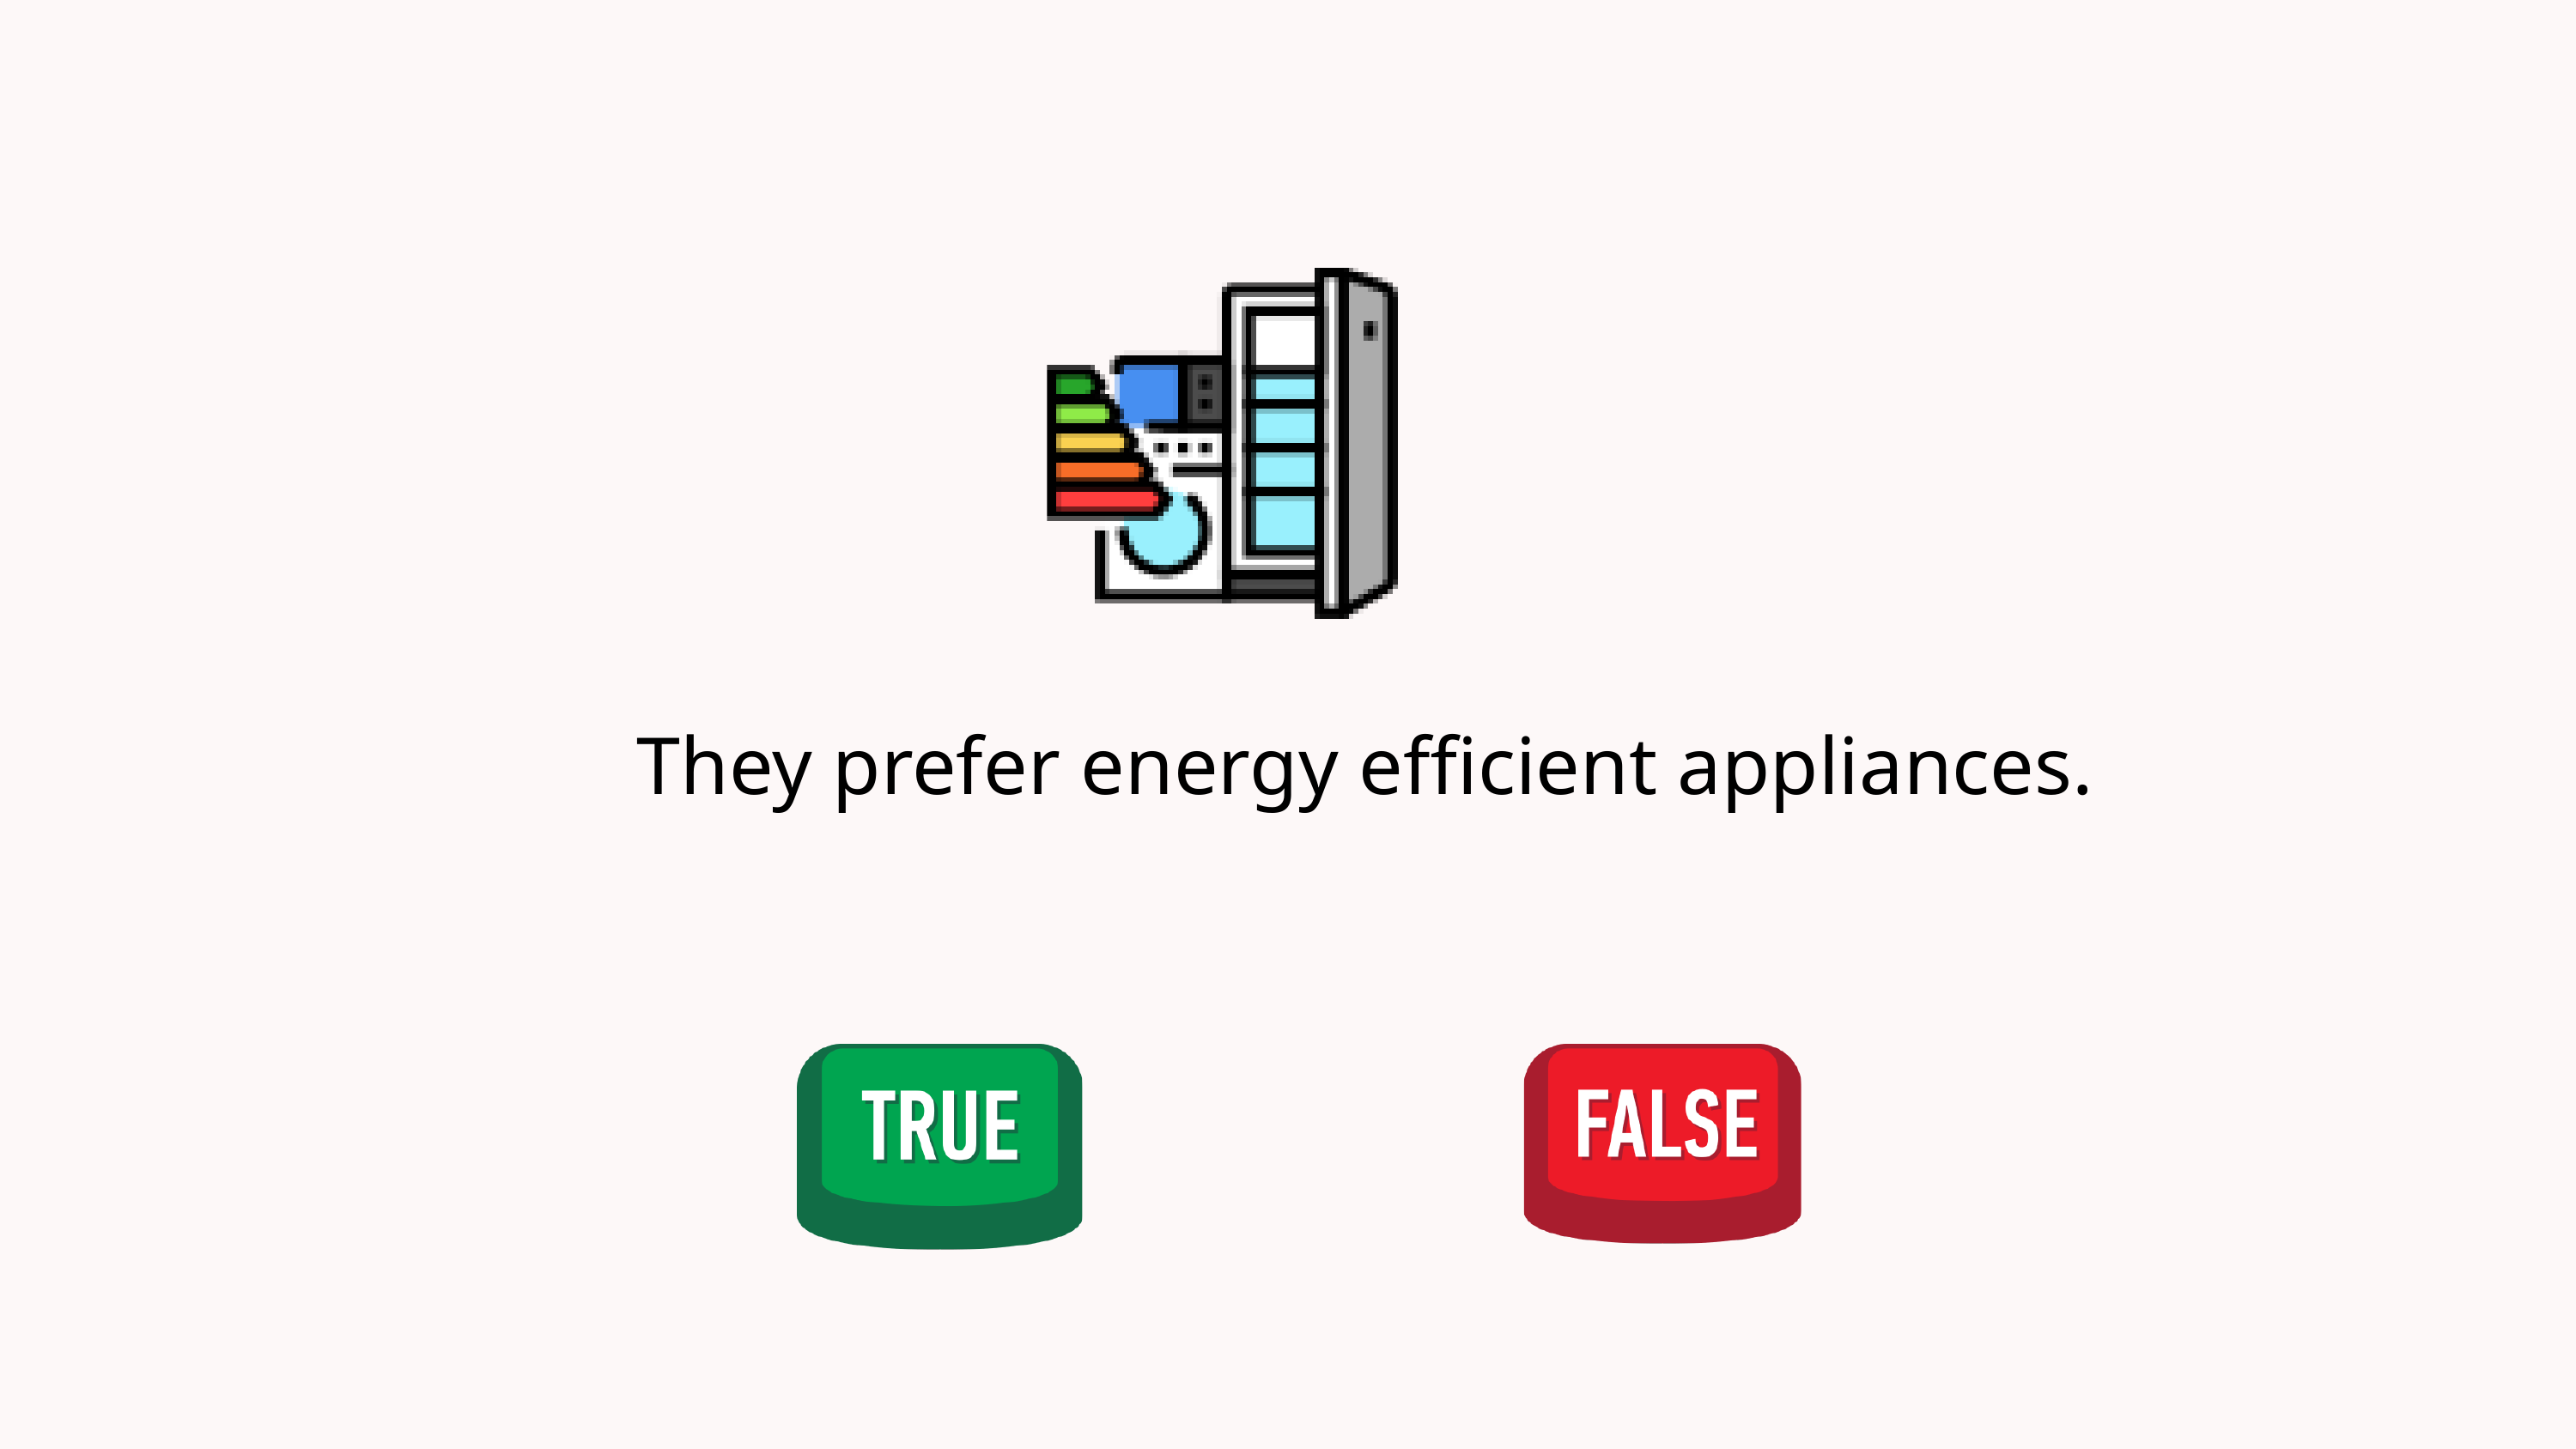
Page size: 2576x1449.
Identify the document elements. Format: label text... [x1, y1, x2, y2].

text_box [797, 1044, 1083, 1250]
text_box They prefer energy efficient appliances. [636, 700, 2159, 810]
text_box [1523, 1044, 1801, 1244]
text_box [1047, 268, 1398, 619]
